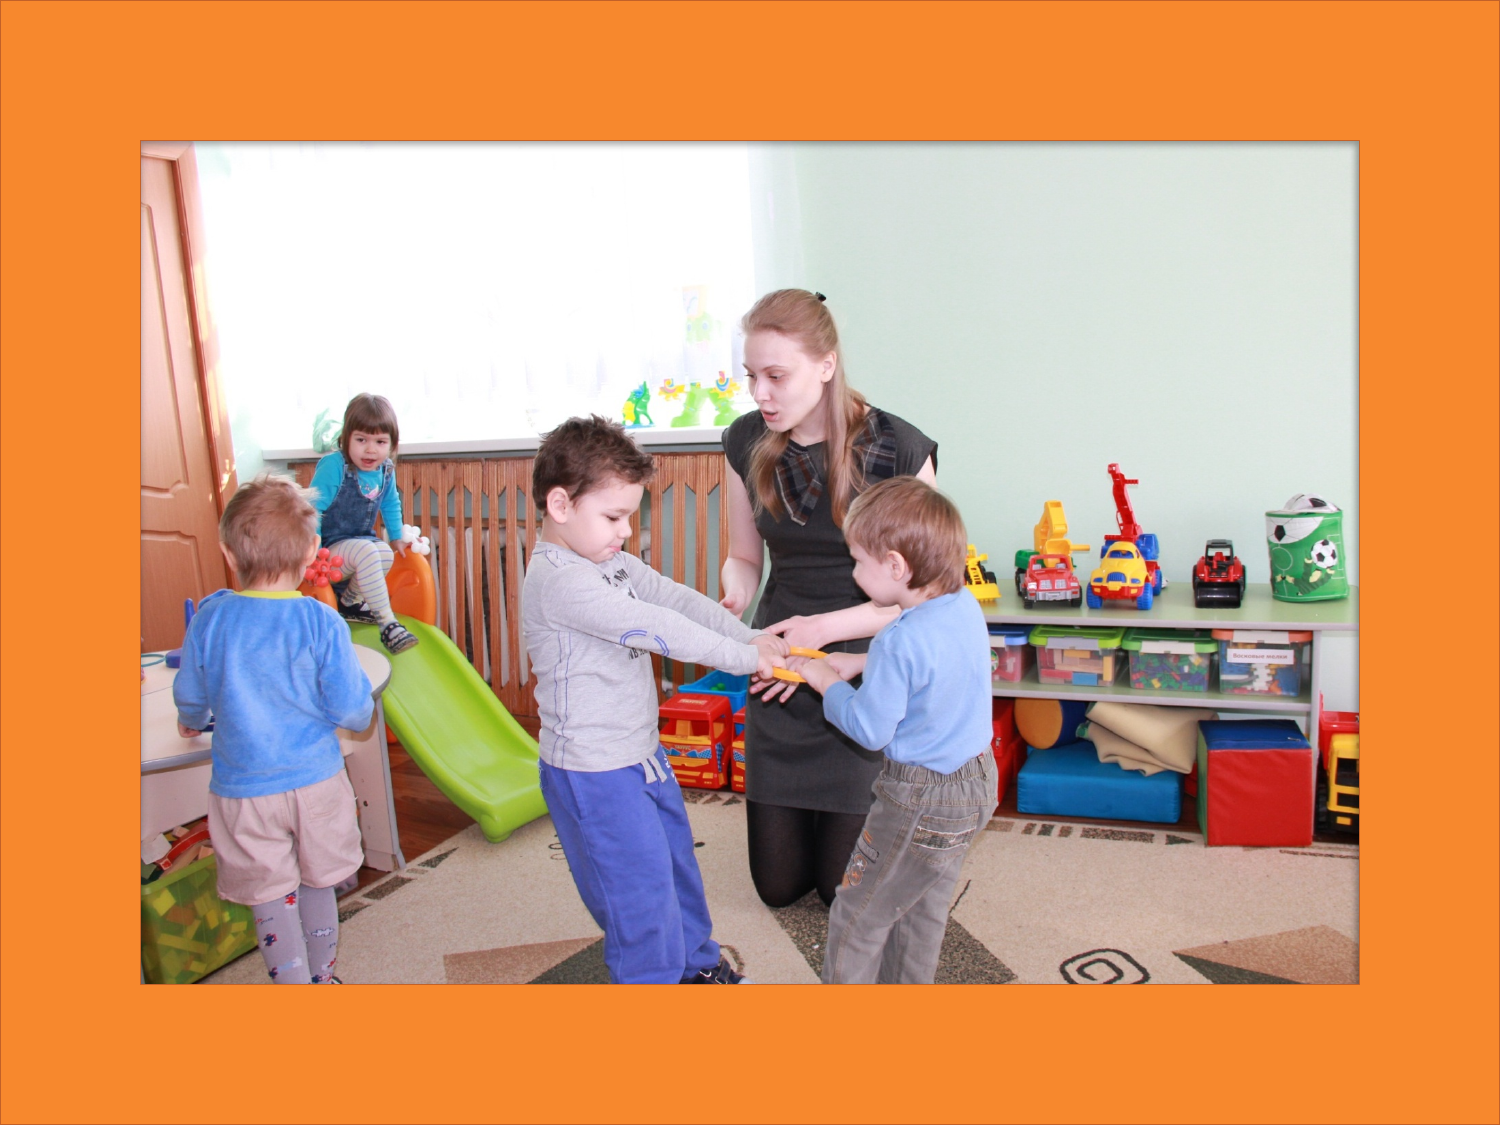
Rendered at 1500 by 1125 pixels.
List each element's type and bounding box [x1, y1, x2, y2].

picture [110, 105, 1500, 1032]
text_box [0, 0, 1500, 1125]
